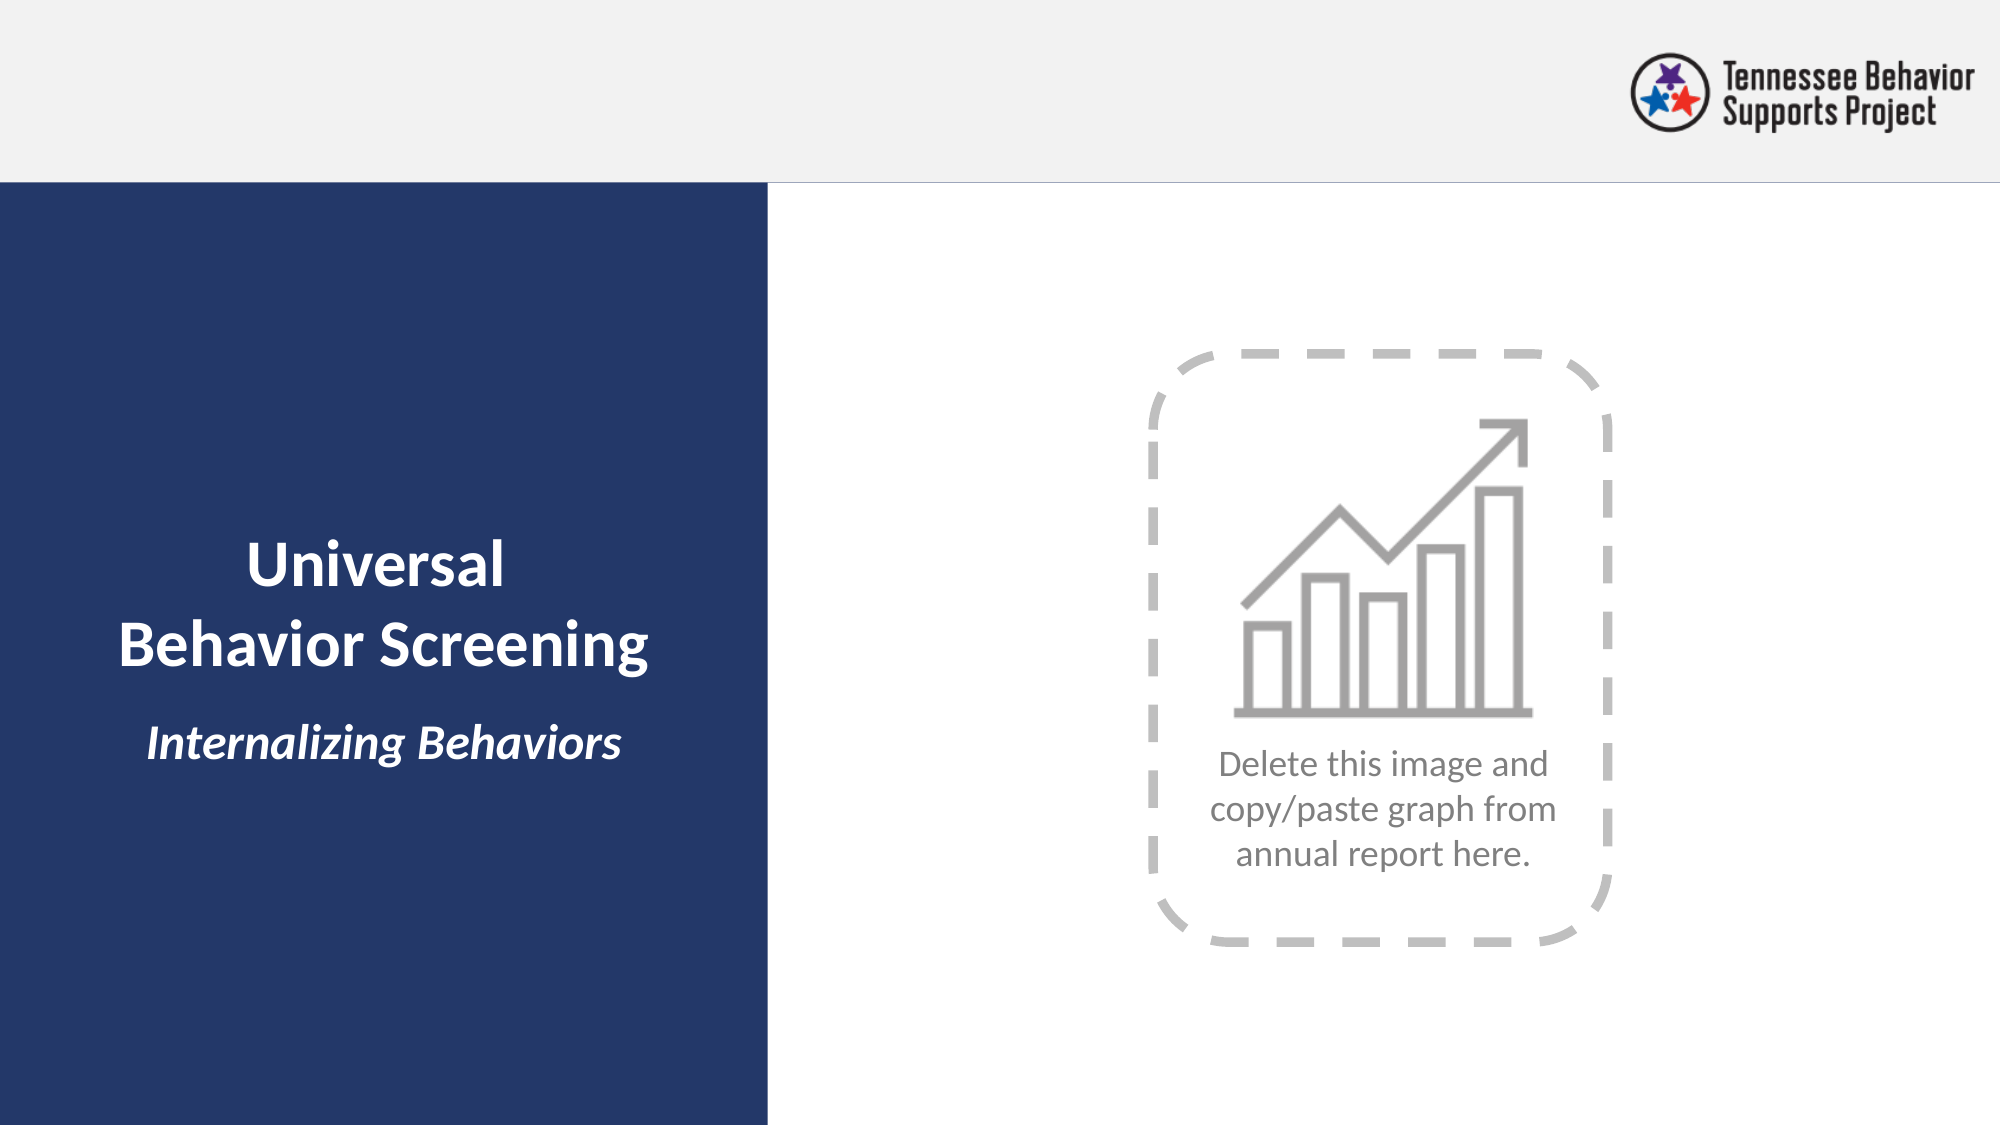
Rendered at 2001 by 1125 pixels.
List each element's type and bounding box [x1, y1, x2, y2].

text_box [1153, 353, 1608, 943]
text_box [0, 0, 2000, 1125]
picture [1323, 31, 2000, 152]
